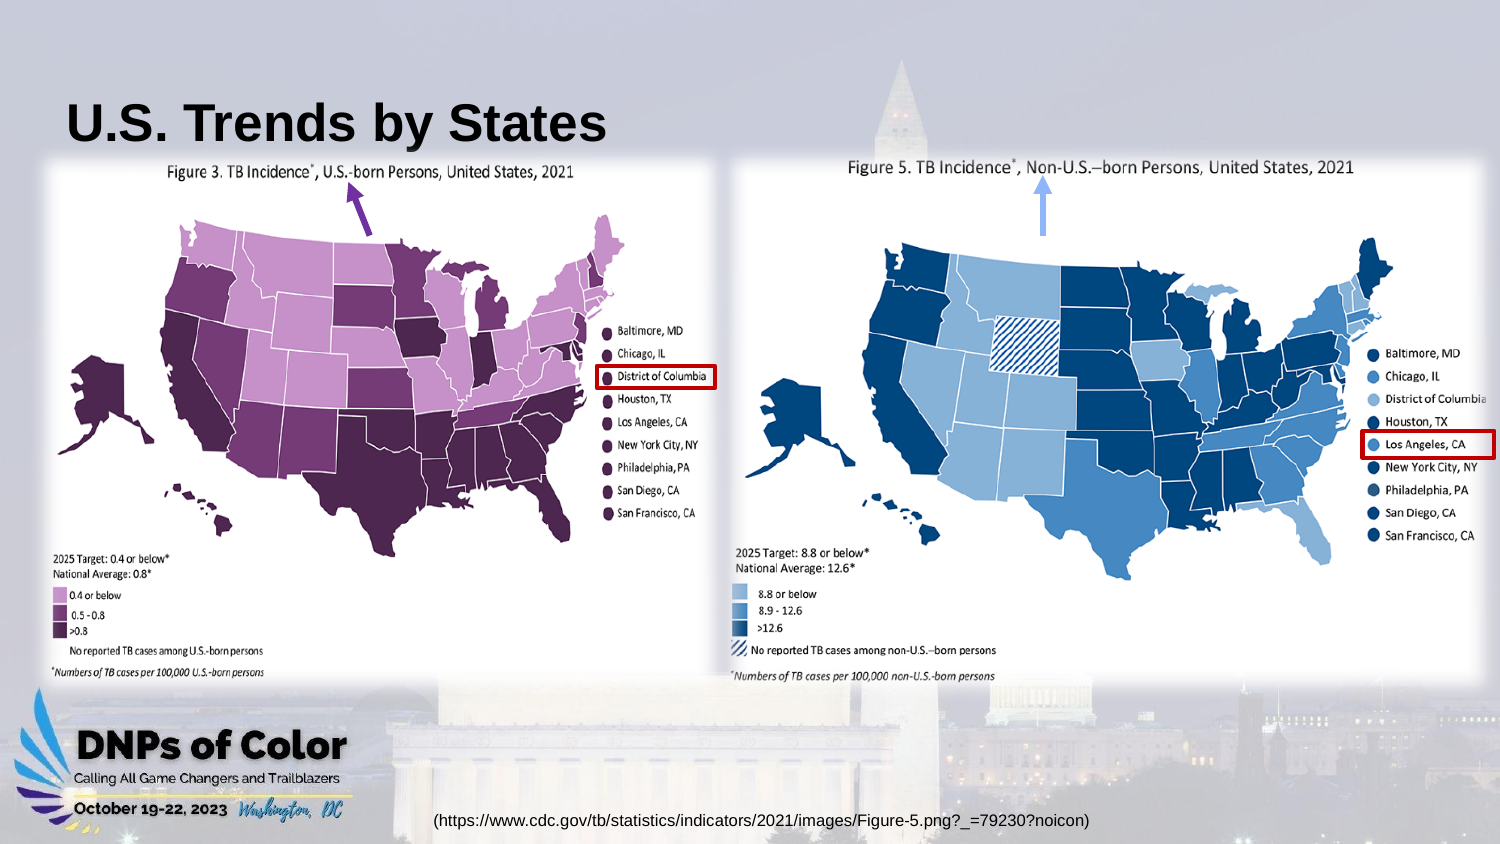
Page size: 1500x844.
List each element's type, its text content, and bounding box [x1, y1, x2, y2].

picture [0, 0, 1500, 844]
text_box (https://www.cdc.gov/tb/statistics/indicators/2021/images/Figure-5.png?_=79230?noicon) [418, 802, 1466, 838]
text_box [348, 181, 371, 236]
title U.S. Trends by States [51, 72, 1449, 140]
